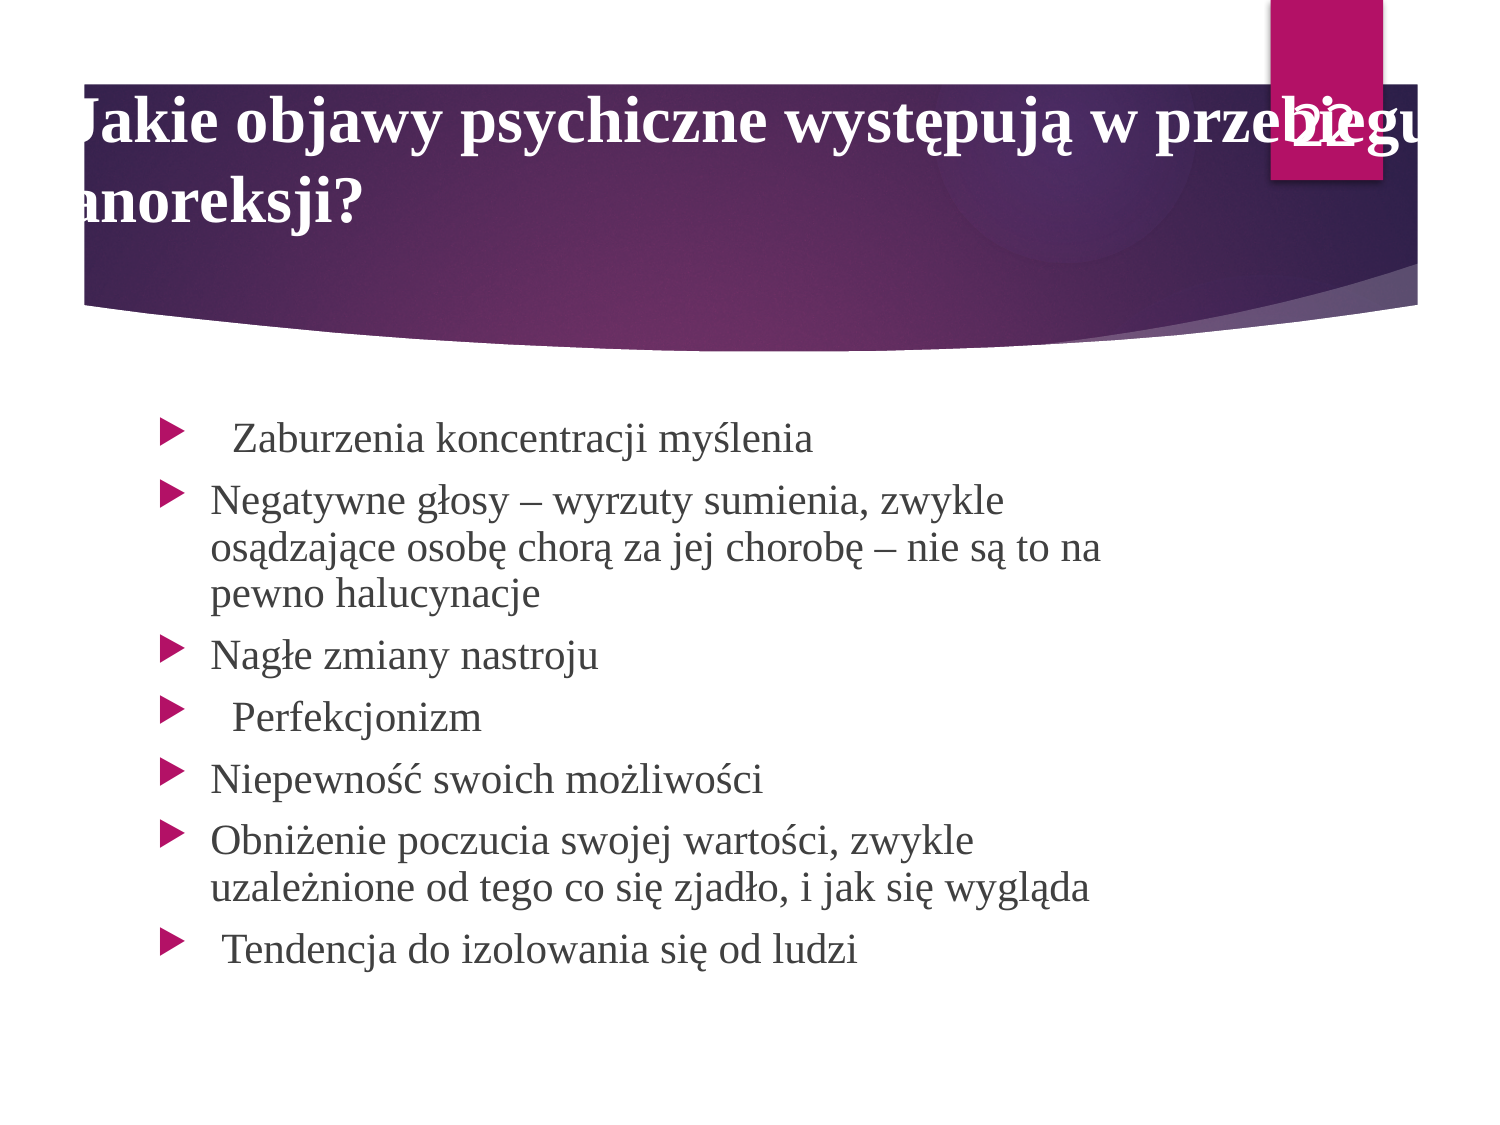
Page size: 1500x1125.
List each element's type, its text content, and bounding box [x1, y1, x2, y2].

slide_number 22 [1259, 48, 1390, 175]
list Zaburzenia koncentracji myślenia Negatywne głosy – wyrzuty sumienia, zwykle osądzające osobę chorą za jej chorobę – nie są to na pewno halucynacje Nagłe zmiany nastroju Perfekcjonizm Niepewność swoich możliwości Obniżenie poczucia swojej wartości, zwykle uzależnione od tego co się zjadło, i jak się wygląda Tendencja do izolowania się od ludzi [141, 408, 1183, 988]
title Jakie objawy psychiczne występują w przebiegu anoreksji? [52, 68, 1469, 244]
